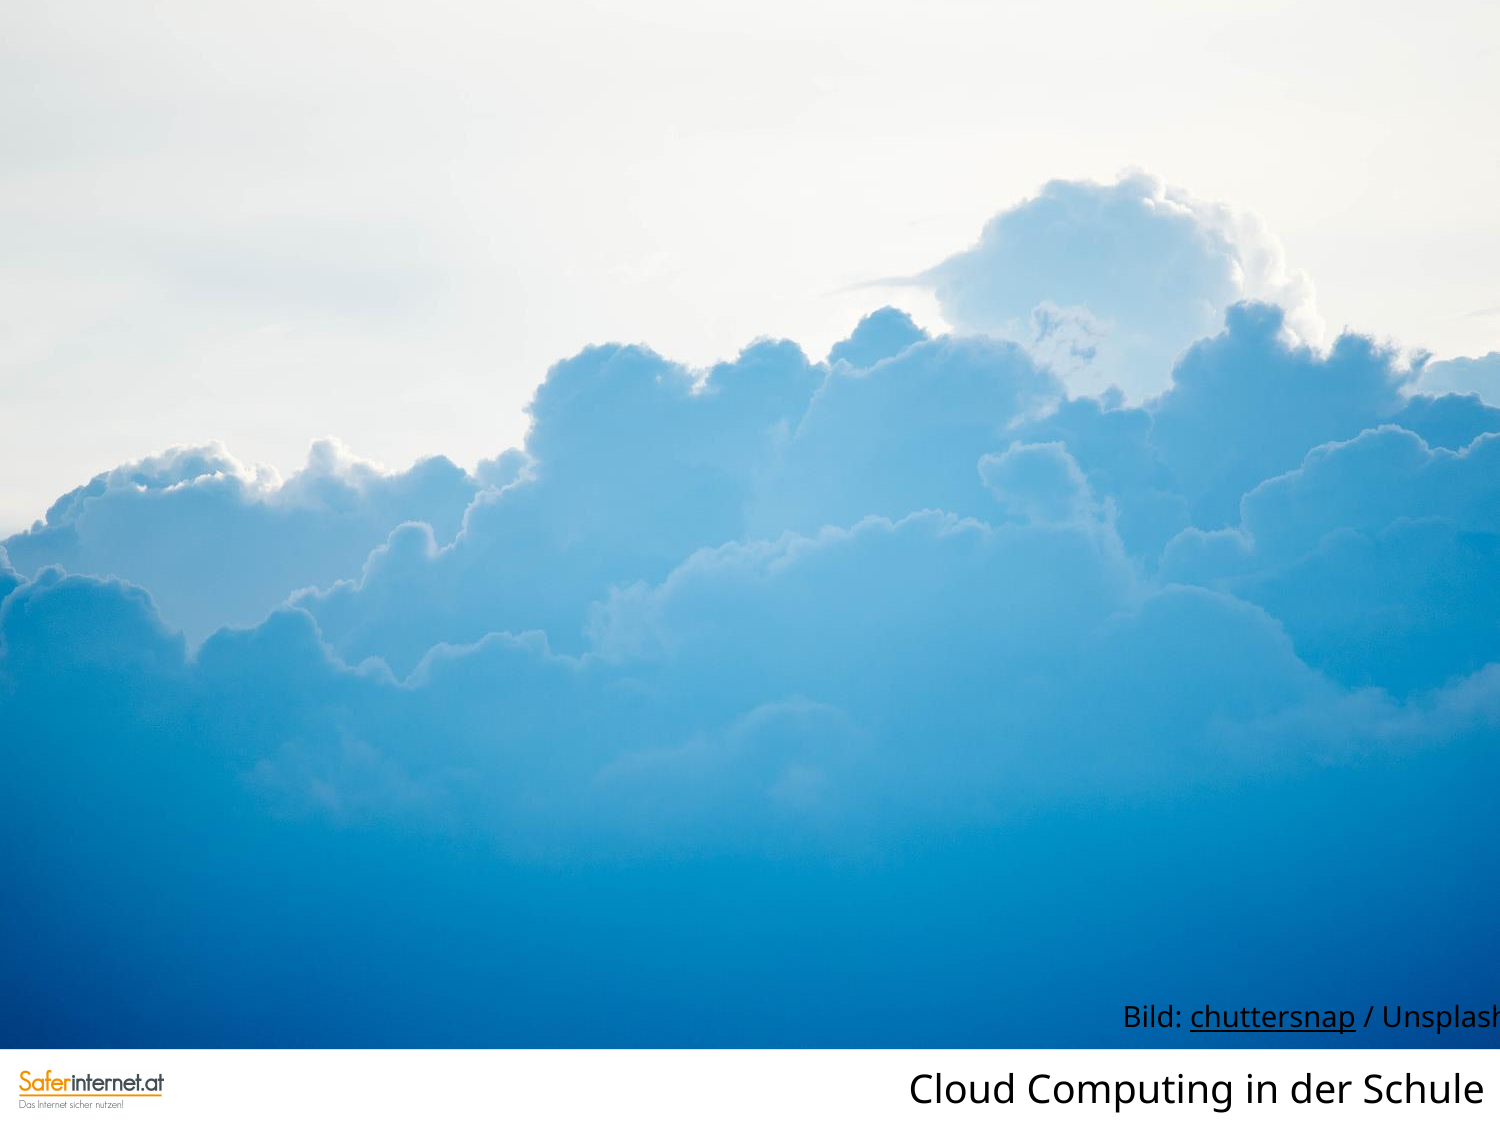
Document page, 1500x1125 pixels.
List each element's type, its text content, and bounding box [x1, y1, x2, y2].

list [0, 0, 1500, 1049]
text_box Cloud Computing in der Schule [680, 1056, 1500, 1125]
picture [19, 1070, 164, 1108]
